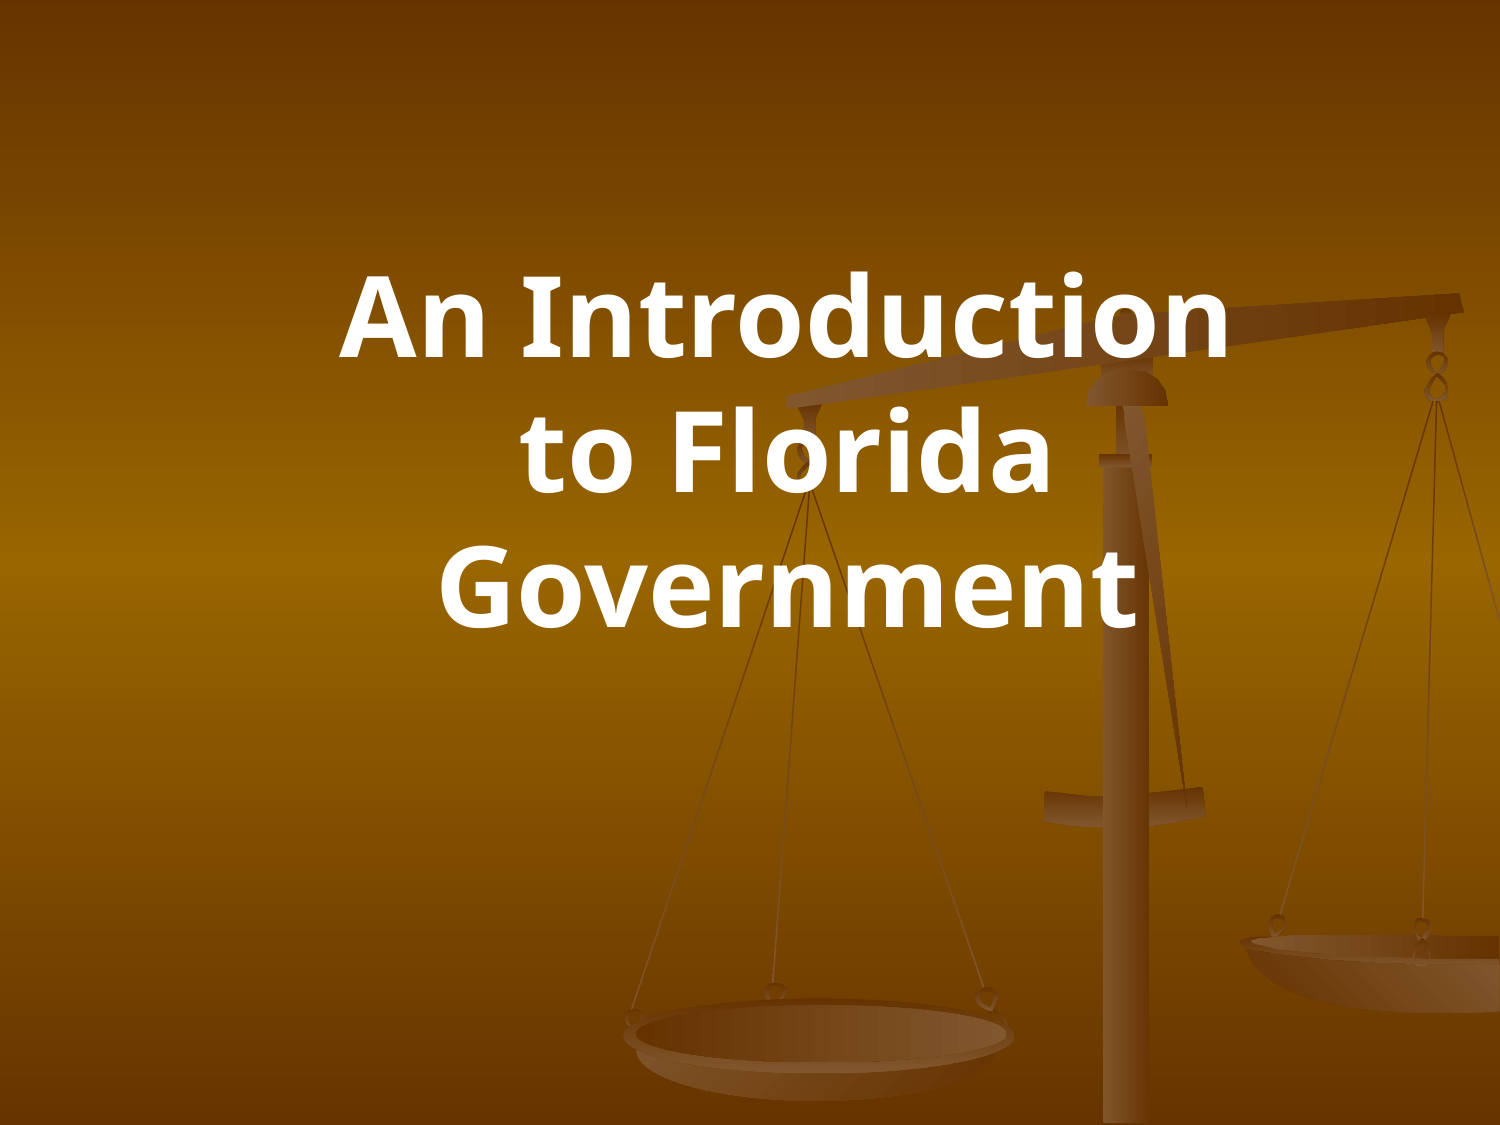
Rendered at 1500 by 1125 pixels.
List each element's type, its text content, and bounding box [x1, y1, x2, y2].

text_box An Introduction to Florida Government [299, 237, 1275, 658]
